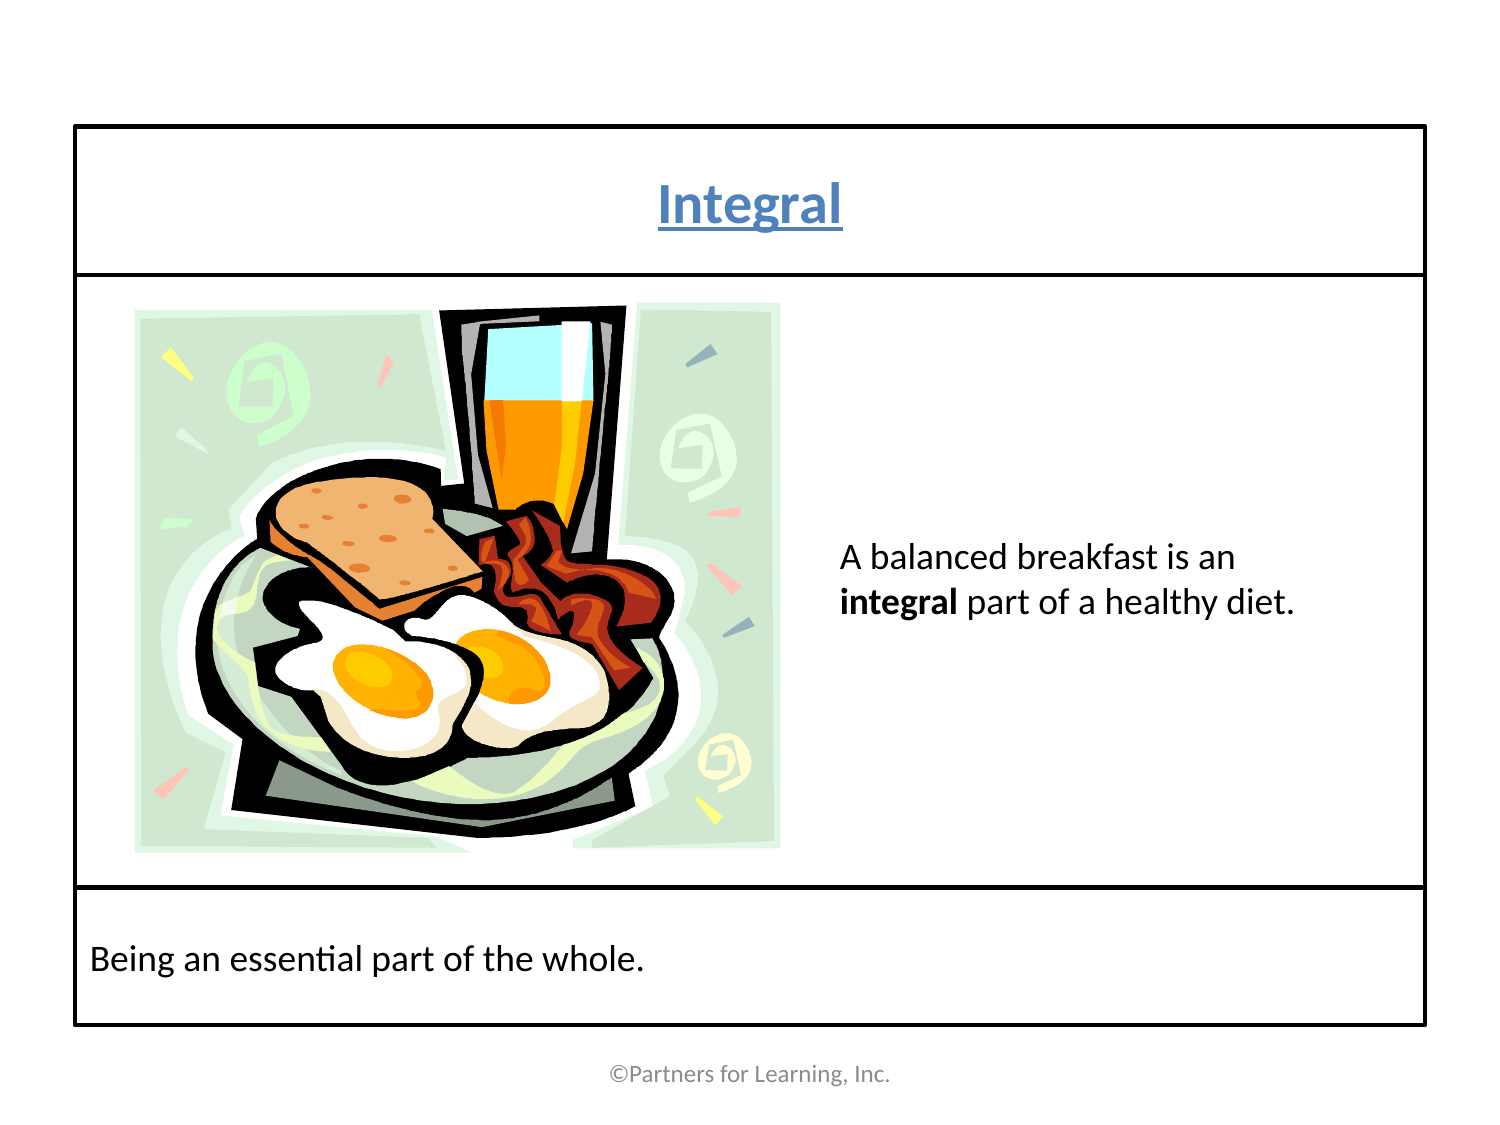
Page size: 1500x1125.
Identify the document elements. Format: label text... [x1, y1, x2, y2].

footer ©Partners for Learning, Inc. [512, 1042, 988, 1103]
list Being an essential part of the whole. [75, 887, 1425, 1025]
picture [124, 292, 791, 863]
list Integral [75, 125, 1425, 275]
text_box A balanced breakfast is an integral part of a healthy diet. [825, 524, 1325, 630]
